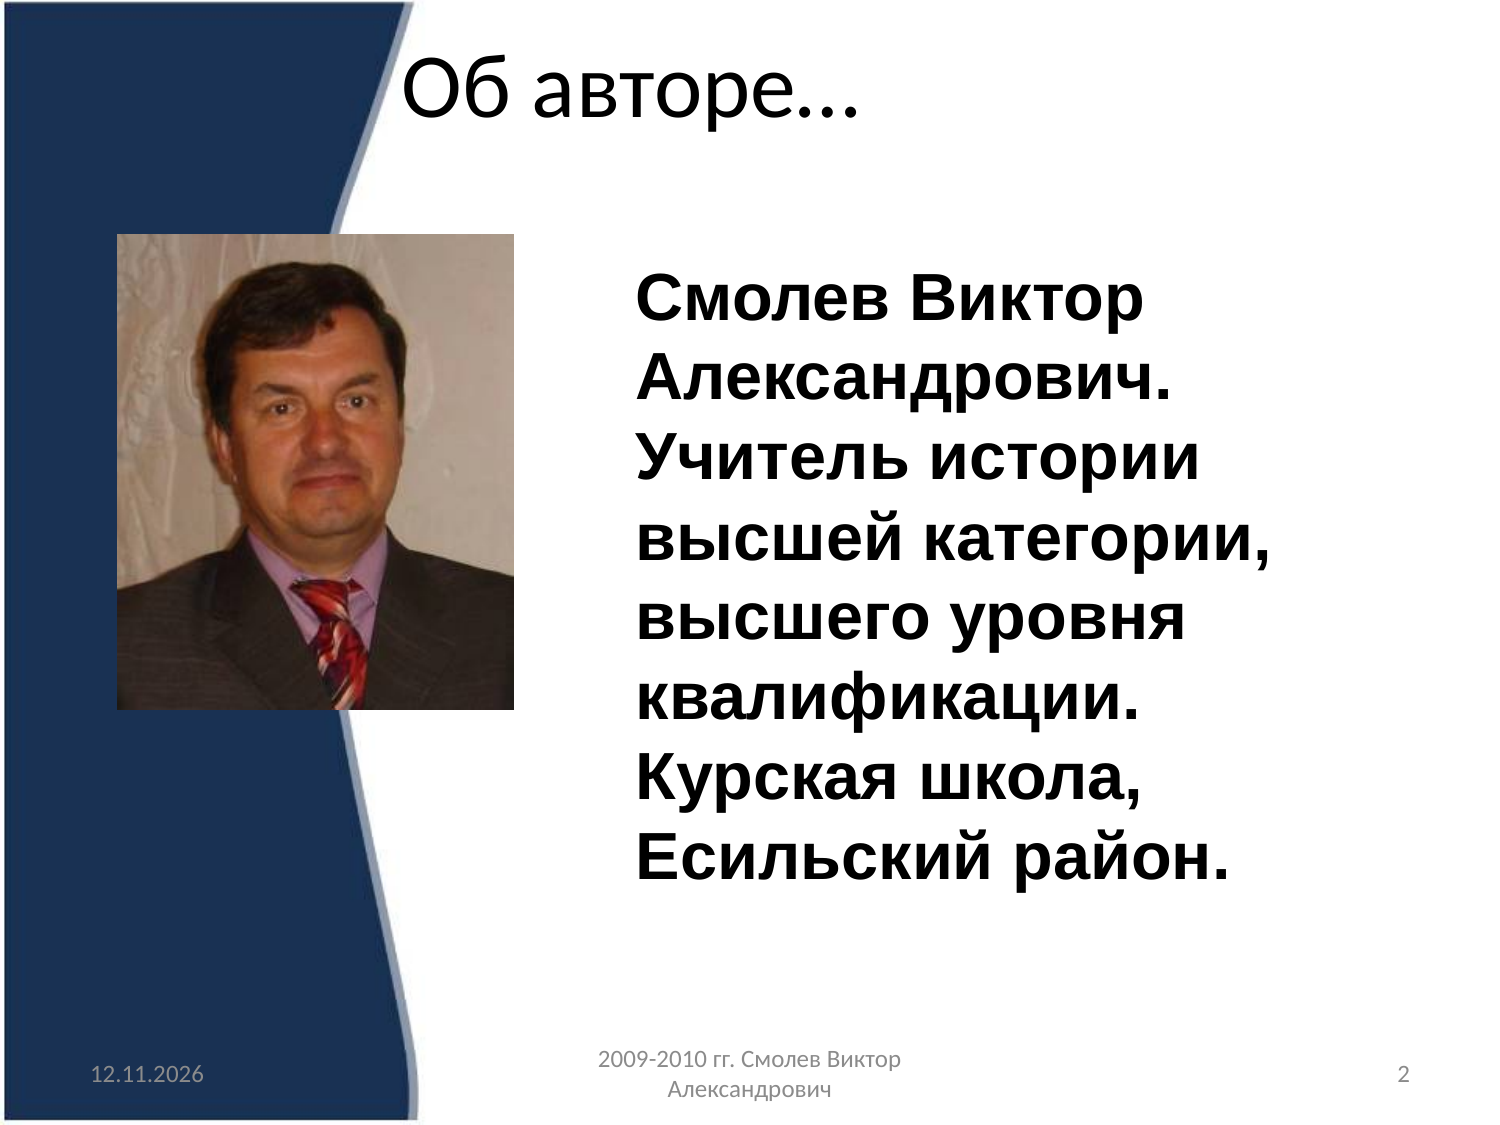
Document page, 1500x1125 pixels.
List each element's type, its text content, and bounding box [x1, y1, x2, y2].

slide_number 2 [1074, 1042, 1425, 1103]
text_box Смолев Виктор Александрович. Учитель истории высшей категории, высшего уровня квалификации. Курская школа, Есильский район. [621, 246, 1465, 901]
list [116, 234, 514, 710]
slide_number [75, 1042, 425, 1103]
title Об авторе… [386, 44, 1426, 118]
picture [0, 0, 1500, 1125]
footer 2009-2010 гг. Смолев Виктор Александрович [512, 1042, 988, 1103]
